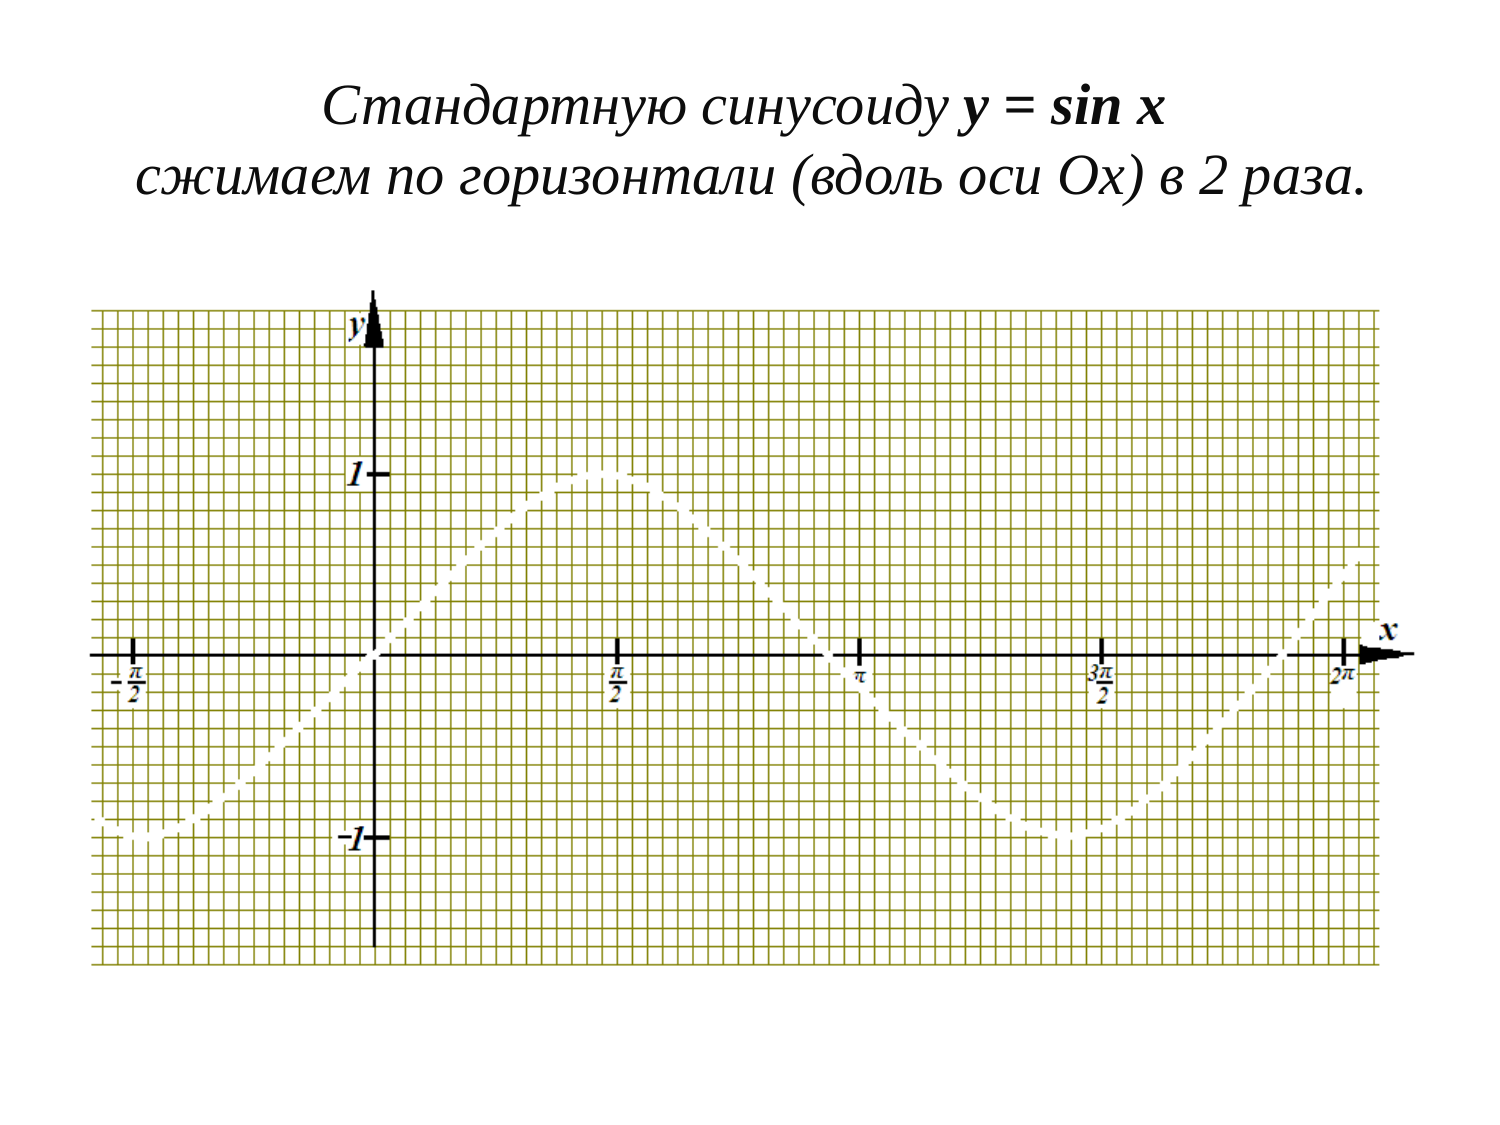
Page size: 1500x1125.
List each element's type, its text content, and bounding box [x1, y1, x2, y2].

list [74, 280, 1426, 988]
title Стандартную синусоиду у = sin x сжимаем по горизонтали (вдоль оси Ох) в 2 раза. [76, 42, 1427, 231]
